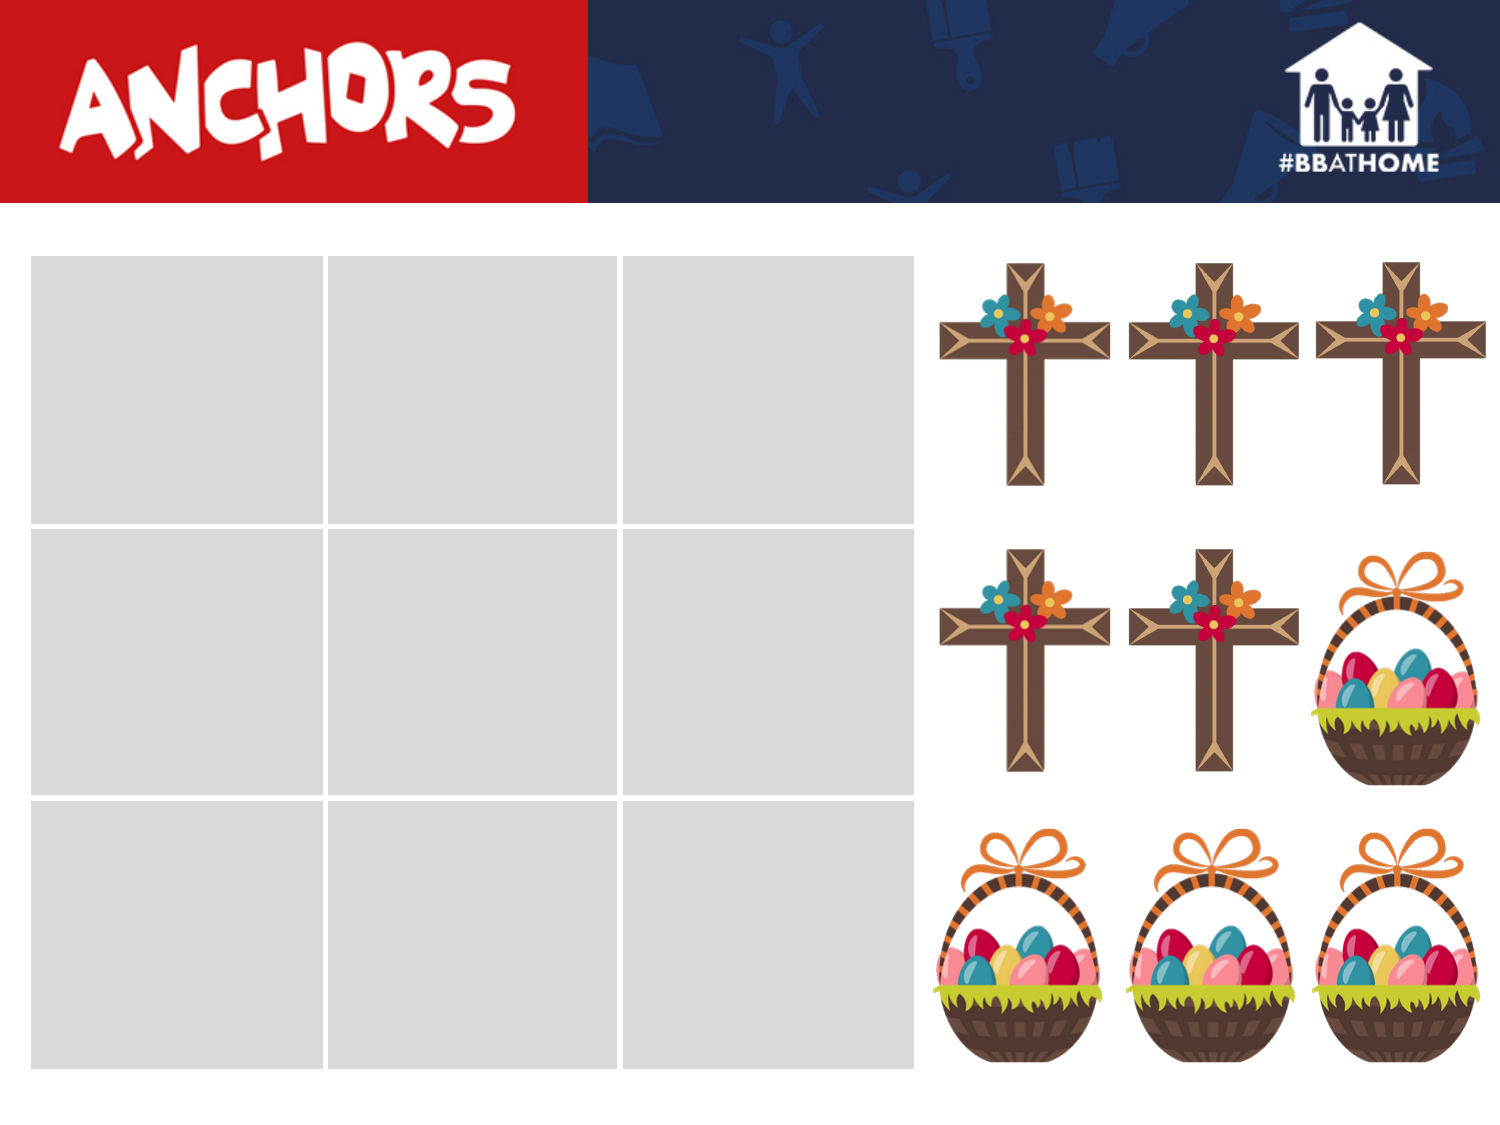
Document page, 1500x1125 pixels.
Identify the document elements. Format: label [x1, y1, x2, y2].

table_cell [328, 801, 617, 1069]
table_header [328, 256, 617, 524]
picture [1306, 542, 1500, 793]
table_cell [623, 801, 914, 1069]
picture [1123, 542, 1302, 776]
table_cell [328, 529, 617, 795]
picture [928, 819, 1500, 1070]
table_header [623, 256, 914, 524]
picture [935, 256, 1114, 489]
table_cell [623, 529, 914, 795]
list [0, 0, 1500, 203]
picture [935, 542, 1114, 775]
table_header [31, 256, 323, 524]
picture [1311, 255, 1490, 488]
table_cell [31, 529, 323, 795]
table_cell [31, 801, 323, 1069]
picture [1123, 256, 1302, 489]
